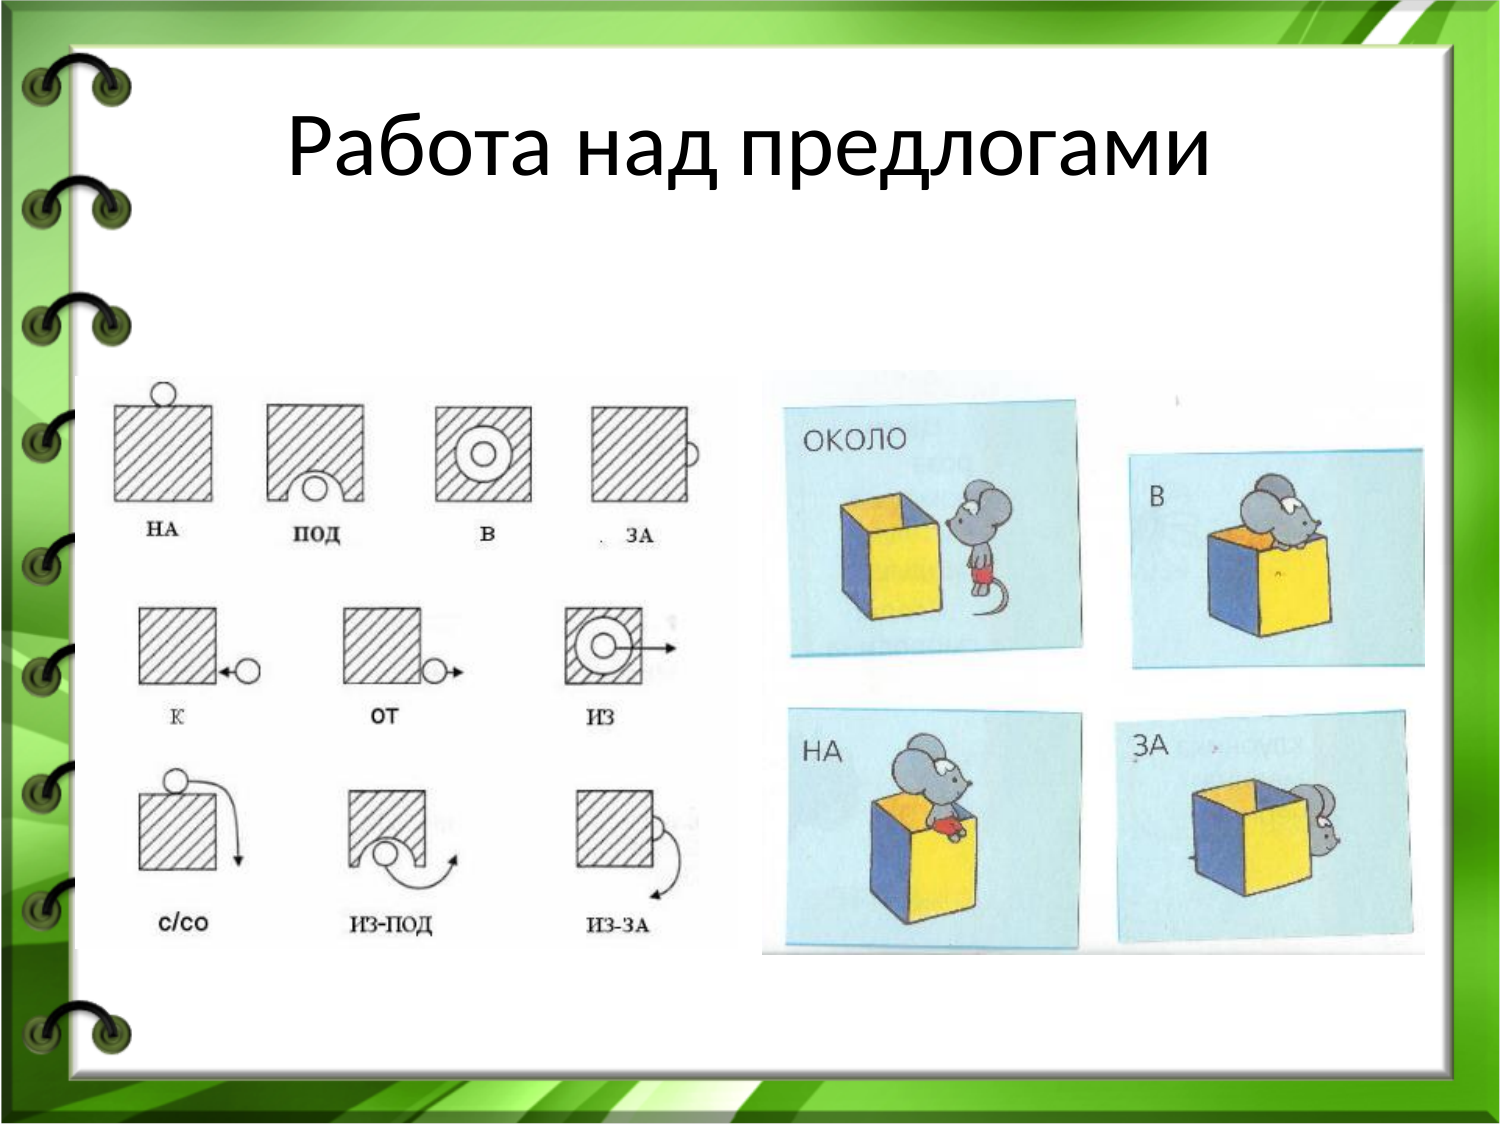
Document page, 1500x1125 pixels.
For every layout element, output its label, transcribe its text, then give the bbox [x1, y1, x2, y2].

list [74, 375, 738, 950]
picture [0, 0, 1500, 1125]
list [762, 370, 1426, 955]
title Работа над предлогами [75, 45, 1425, 233]
